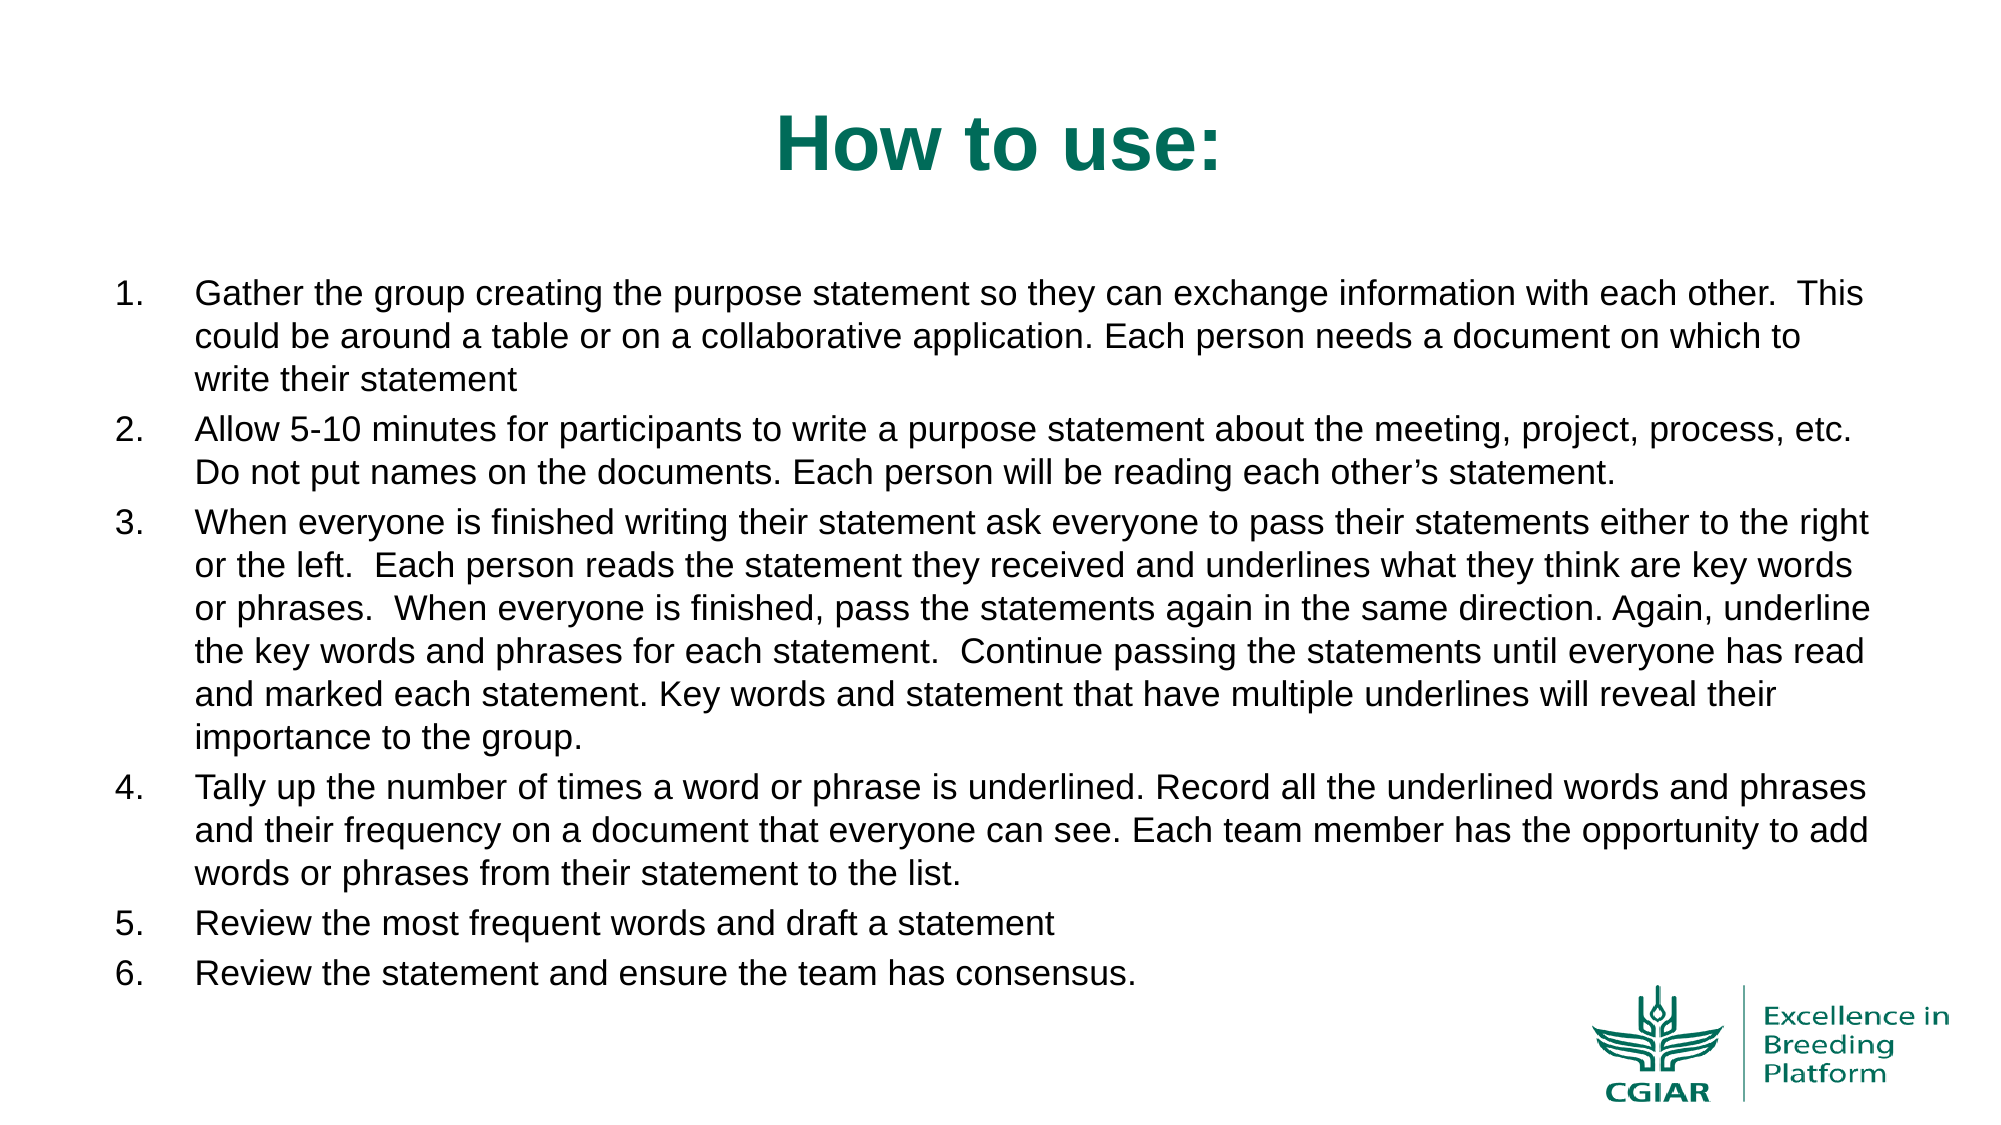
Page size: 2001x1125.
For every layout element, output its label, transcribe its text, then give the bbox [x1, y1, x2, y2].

picture [1592, 985, 1949, 1102]
title How to use: [99, 45, 1900, 233]
list Gather the group creating the purpose statement so they can exchange information with each other. This could be around a table or on a collaborative application. Each person needs a document on which to write their statement Allow 5-10 minutes for participants to write a purpose statement about the meeting, project, process, etc. Do not put names on the documents. Each person will be reading each other’s statement. When everyone is finished writing their statement ask everyone to pass their statements either to the right or the left. Each person reads the statement they received and underlines what they think are key words or phrases. When everyone is finished, pass the statements again in the same direction. Again, underline the key words and phrases for each statement. Continue passing the statements until everyone has read and marked each statement. Key words and statement that have multiple underlines will reveal their importance to the group. Tally up the number of times a word or phrase is underlined. Record all the underlined words and phrases and their frequency on a document that everyone can see. Each team member has the opportunity to add words or phrases from their statement to the list. Review the most frequent words and draft a statement Review the statement and ensure the team has consensus. [99, 262, 1900, 1005]
